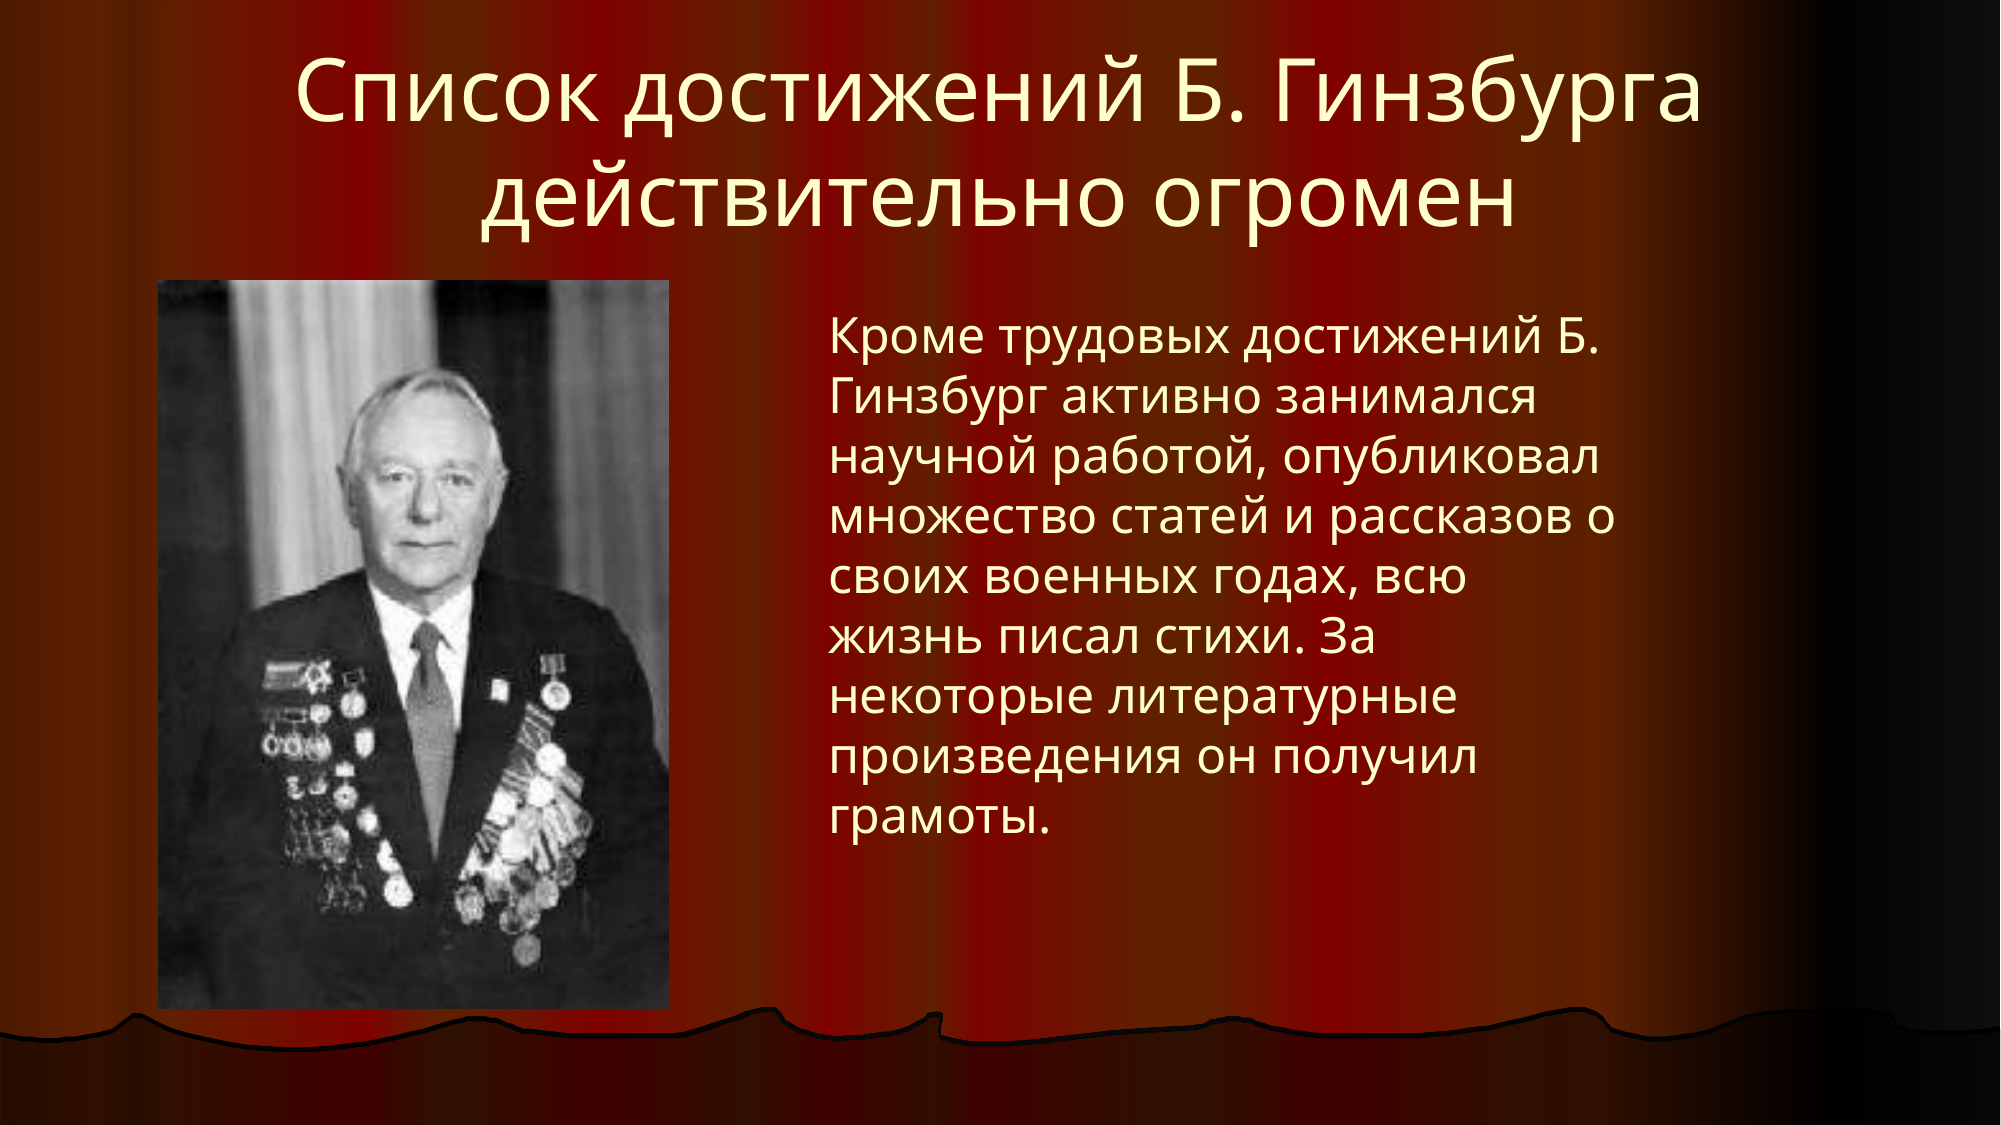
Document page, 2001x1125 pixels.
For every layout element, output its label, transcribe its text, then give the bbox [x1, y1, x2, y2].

text_box Кроме трудовых достижений Б. Гинзбург активно занимался научной работой, опубликовал множество статей и рассказов о своих военных годах, всю жизнь писал стихи. За некоторые литературные произведения он получил грамоты. [813, 296, 1634, 852]
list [158, 279, 669, 1009]
title Список достижений Б. Гинзбурга действительно огромен [99, 45, 1901, 233]
